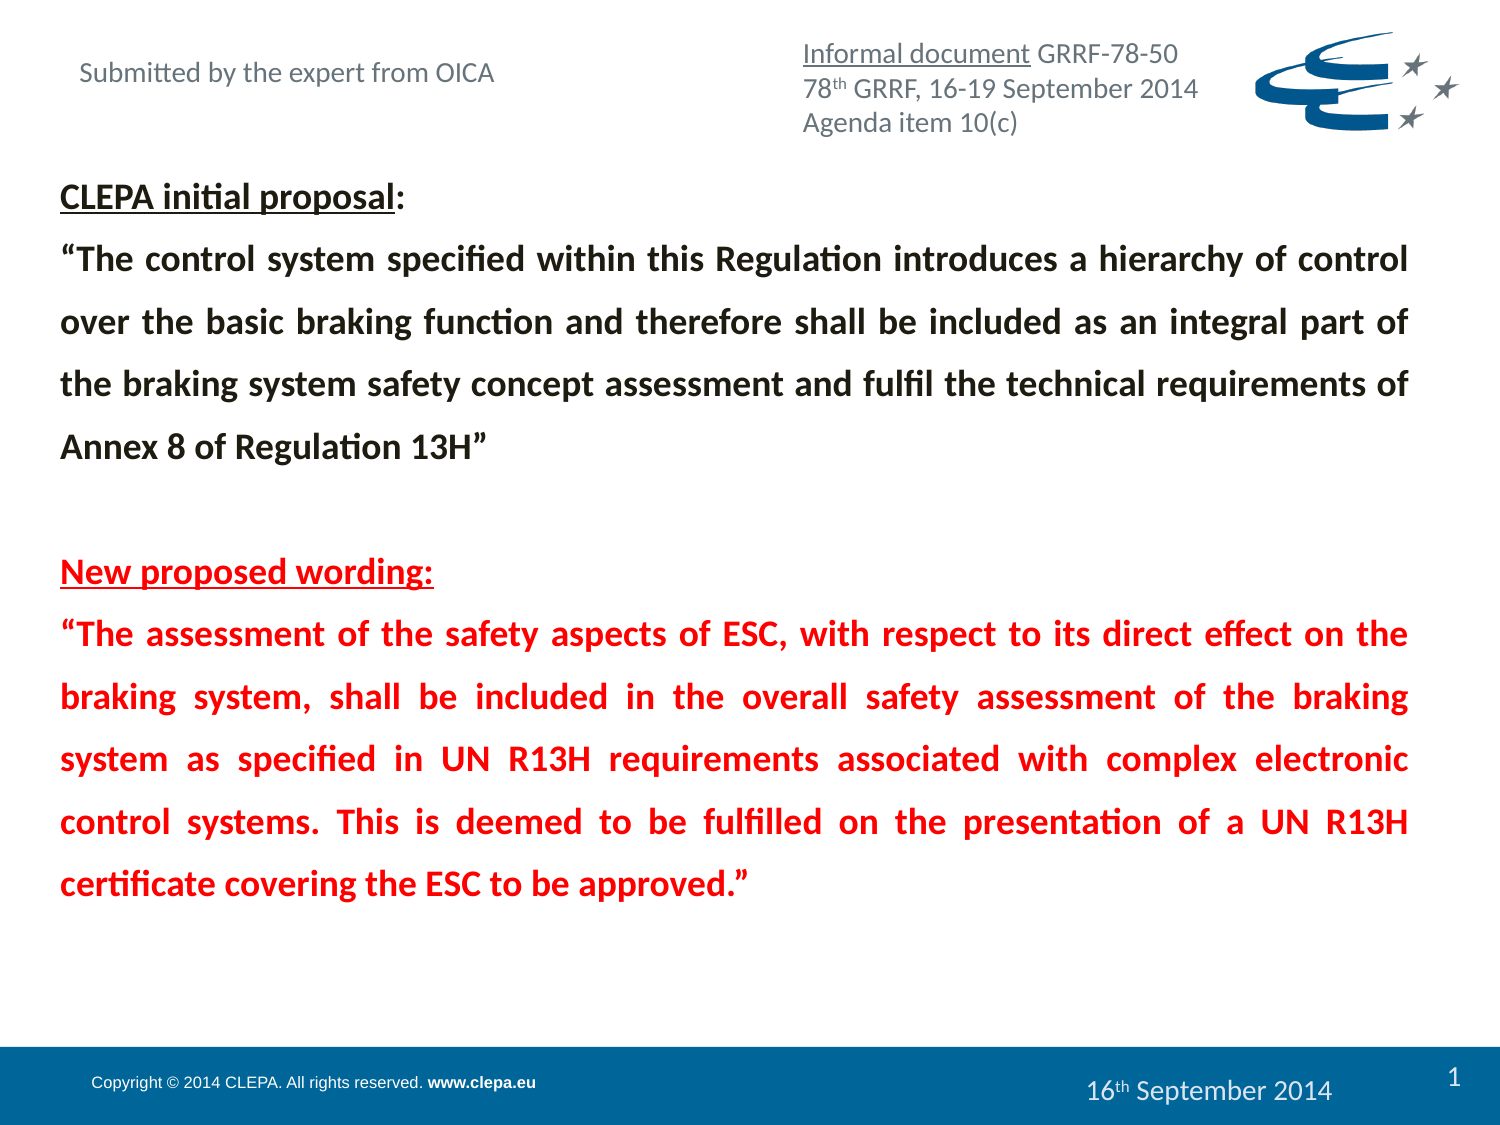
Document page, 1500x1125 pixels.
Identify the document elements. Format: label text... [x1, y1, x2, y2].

picture [1246, 19, 1471, 139]
text_box Informal document GRRF-78-50 78th GRRF, 16-19 September 2014 Agenda item 10(c) [607, 26, 1311, 192]
slide_number 1 [1431, 1050, 1500, 1125]
text_box CLEPA initial proposal: “The control system specified within this Regulation introduces a hierarchy of control over the basic braking function and therefore shall be included as an integral part of the braking system safety concept assessment and fulfil the technical requirements of Annex 8 of Regulation 13H” New proposed wording: “The assessment of the safety aspects of ESC, with respect to its direct effect on the braking system, shall be included in the overall safety assessment of the braking system as specified in UN R13H requirements associated with complex electronic control systems. This is deemed to be fulfilled on the presentation of a UN R13H certificate covering the ESC to be approved.” [45, 146, 1425, 974]
footer 16th September 2014 [1070, 1064, 1413, 1125]
text_box Submitted by the expert from OICA [64, 45, 607, 96]
